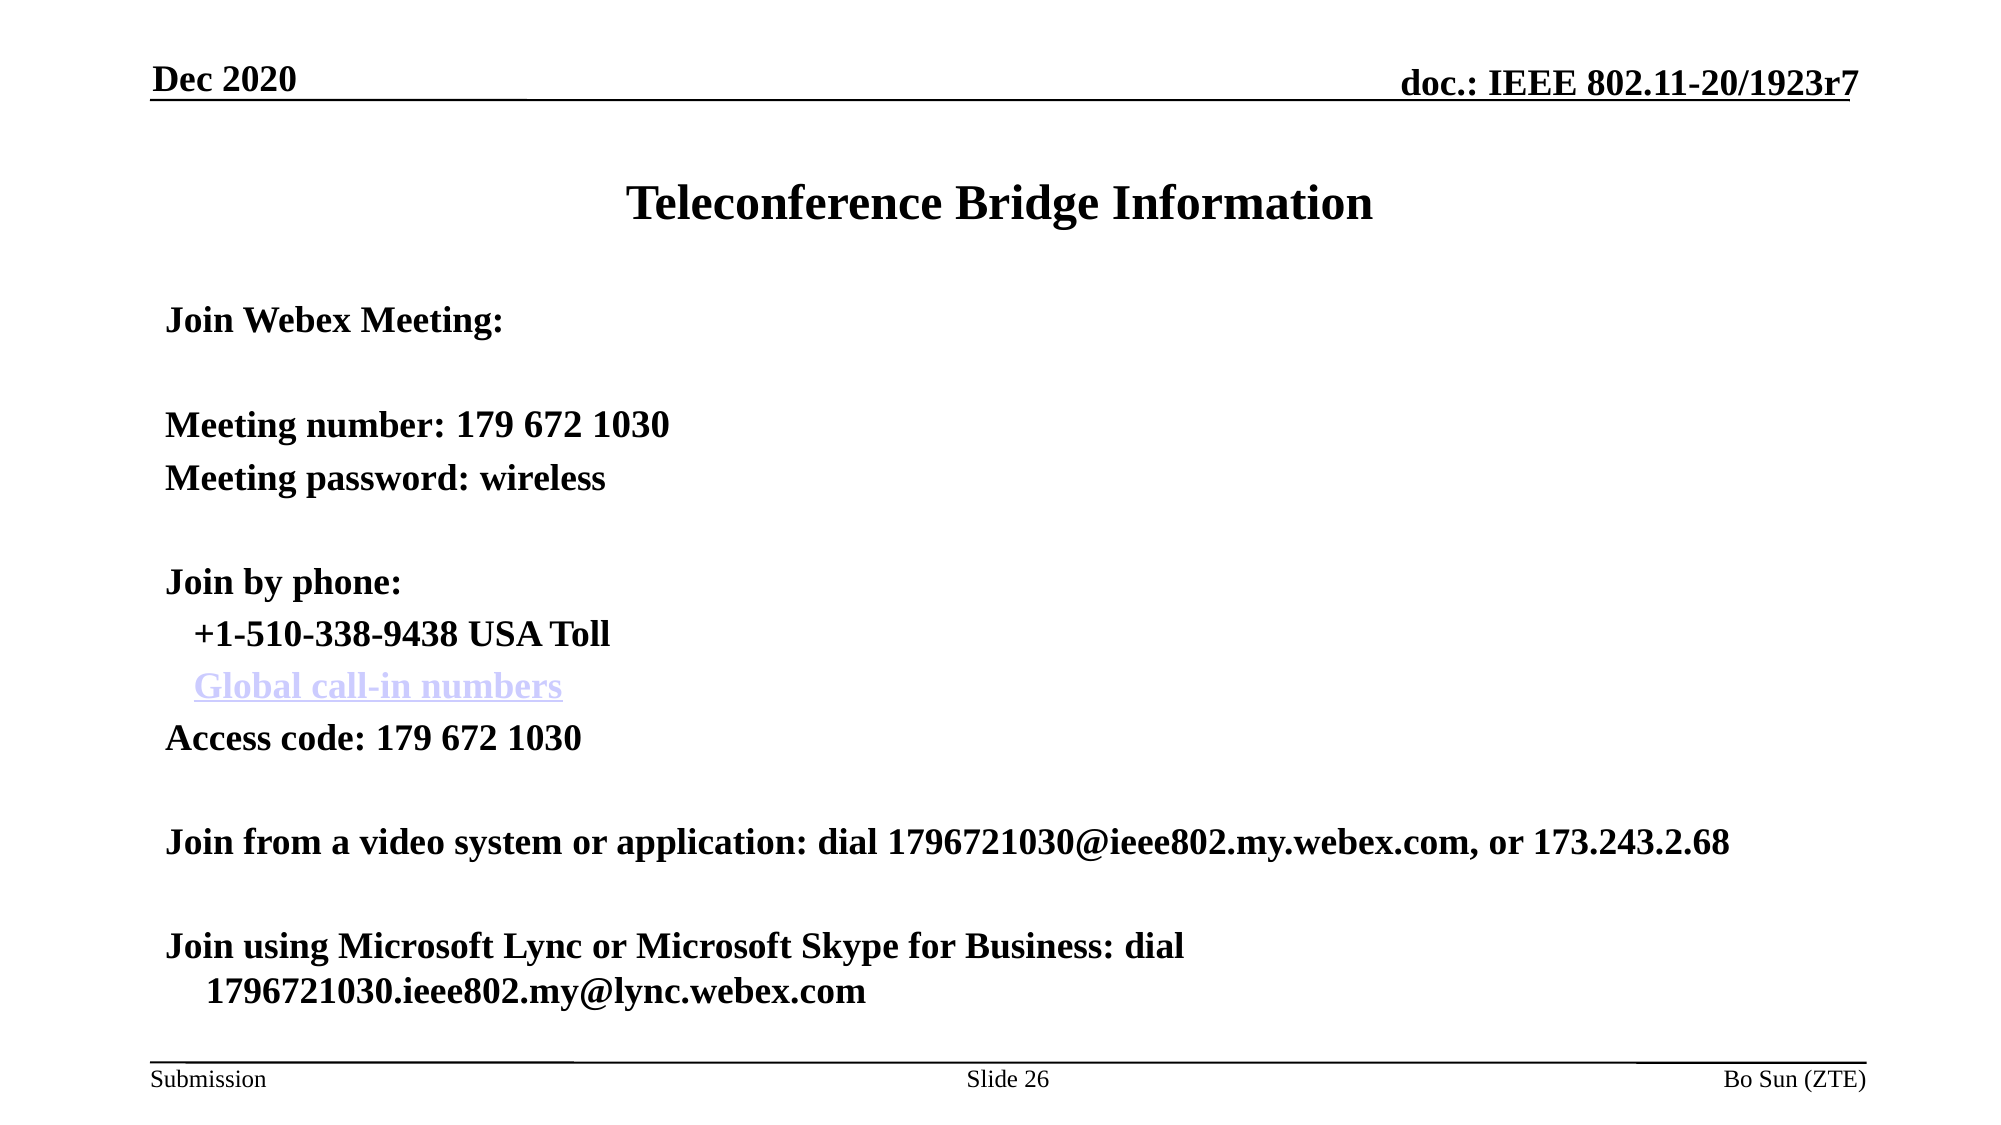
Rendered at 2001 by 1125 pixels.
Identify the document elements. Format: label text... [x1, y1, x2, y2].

slide_number Slide 26 [949, 1061, 1067, 1123]
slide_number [152, 54, 563, 100]
title Teleconference Bridge Information [149, 112, 1850, 287]
list Join Webex Meeting: Meeting number: 179 672 1030 Meeting password: wireless Join by phone: +1-510-338-9438 USA Toll Global call-in numbers Access code: 179 672 1030 Join from a video system or application: dial 1796721030@ieee802.my.webex.com, or 173.243.2.68 Join using Microsoft Lync or Microsoft Skype for Business: dial 1796721030.ieee802.my@lync.webex.com [149, 287, 1850, 1021]
footer Bo Sun (ZTE) [1169, 1061, 1867, 1093]
